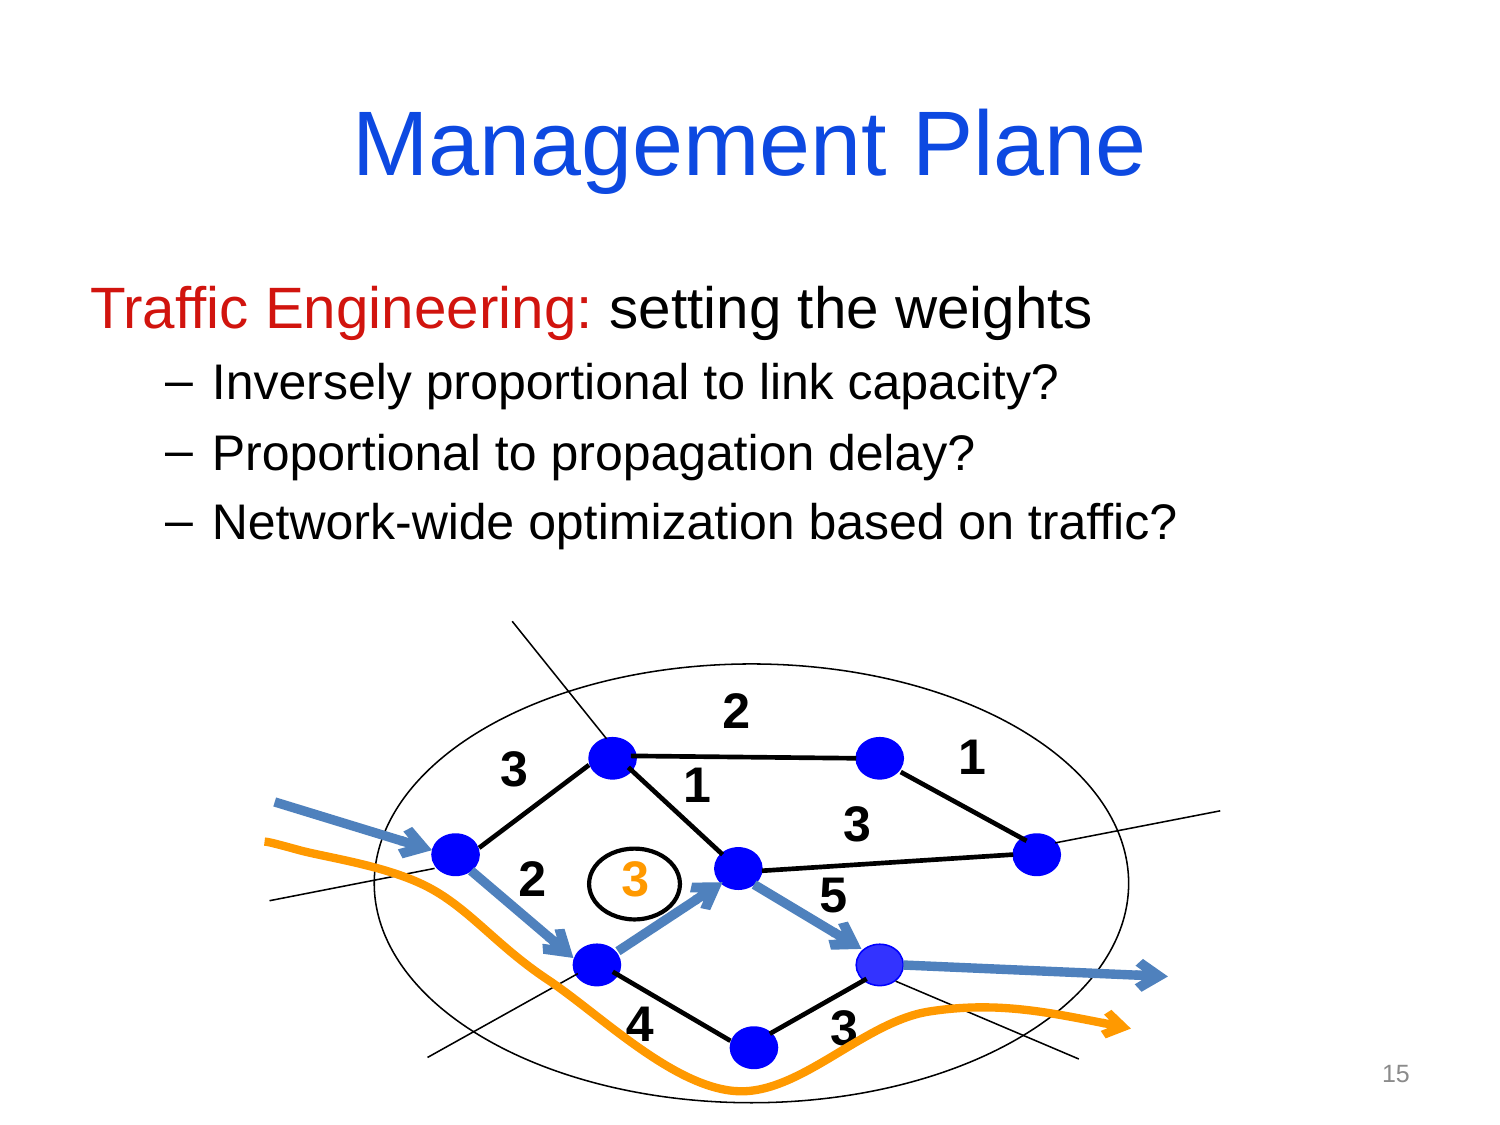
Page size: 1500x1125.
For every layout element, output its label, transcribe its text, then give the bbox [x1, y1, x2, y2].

text_box [274, 801, 432, 853]
text_box [589, 848, 680, 920]
slide_number 15 [1074, 1042, 1425, 1103]
text_box [903, 964, 1168, 984]
title Management Plane [75, 45, 1425, 233]
text_box [264, 841, 1131, 1092]
list Traffic Engineering: setting the weights Inversely proportional to link capacity? Proportional to propagation delay? Network-wide optimization based on traffic? [75, 262, 1425, 646]
text_box [374, 868, 1054, 1103]
text_box 3 [606, 839, 664, 856]
text_box [375, 663, 1129, 1012]
